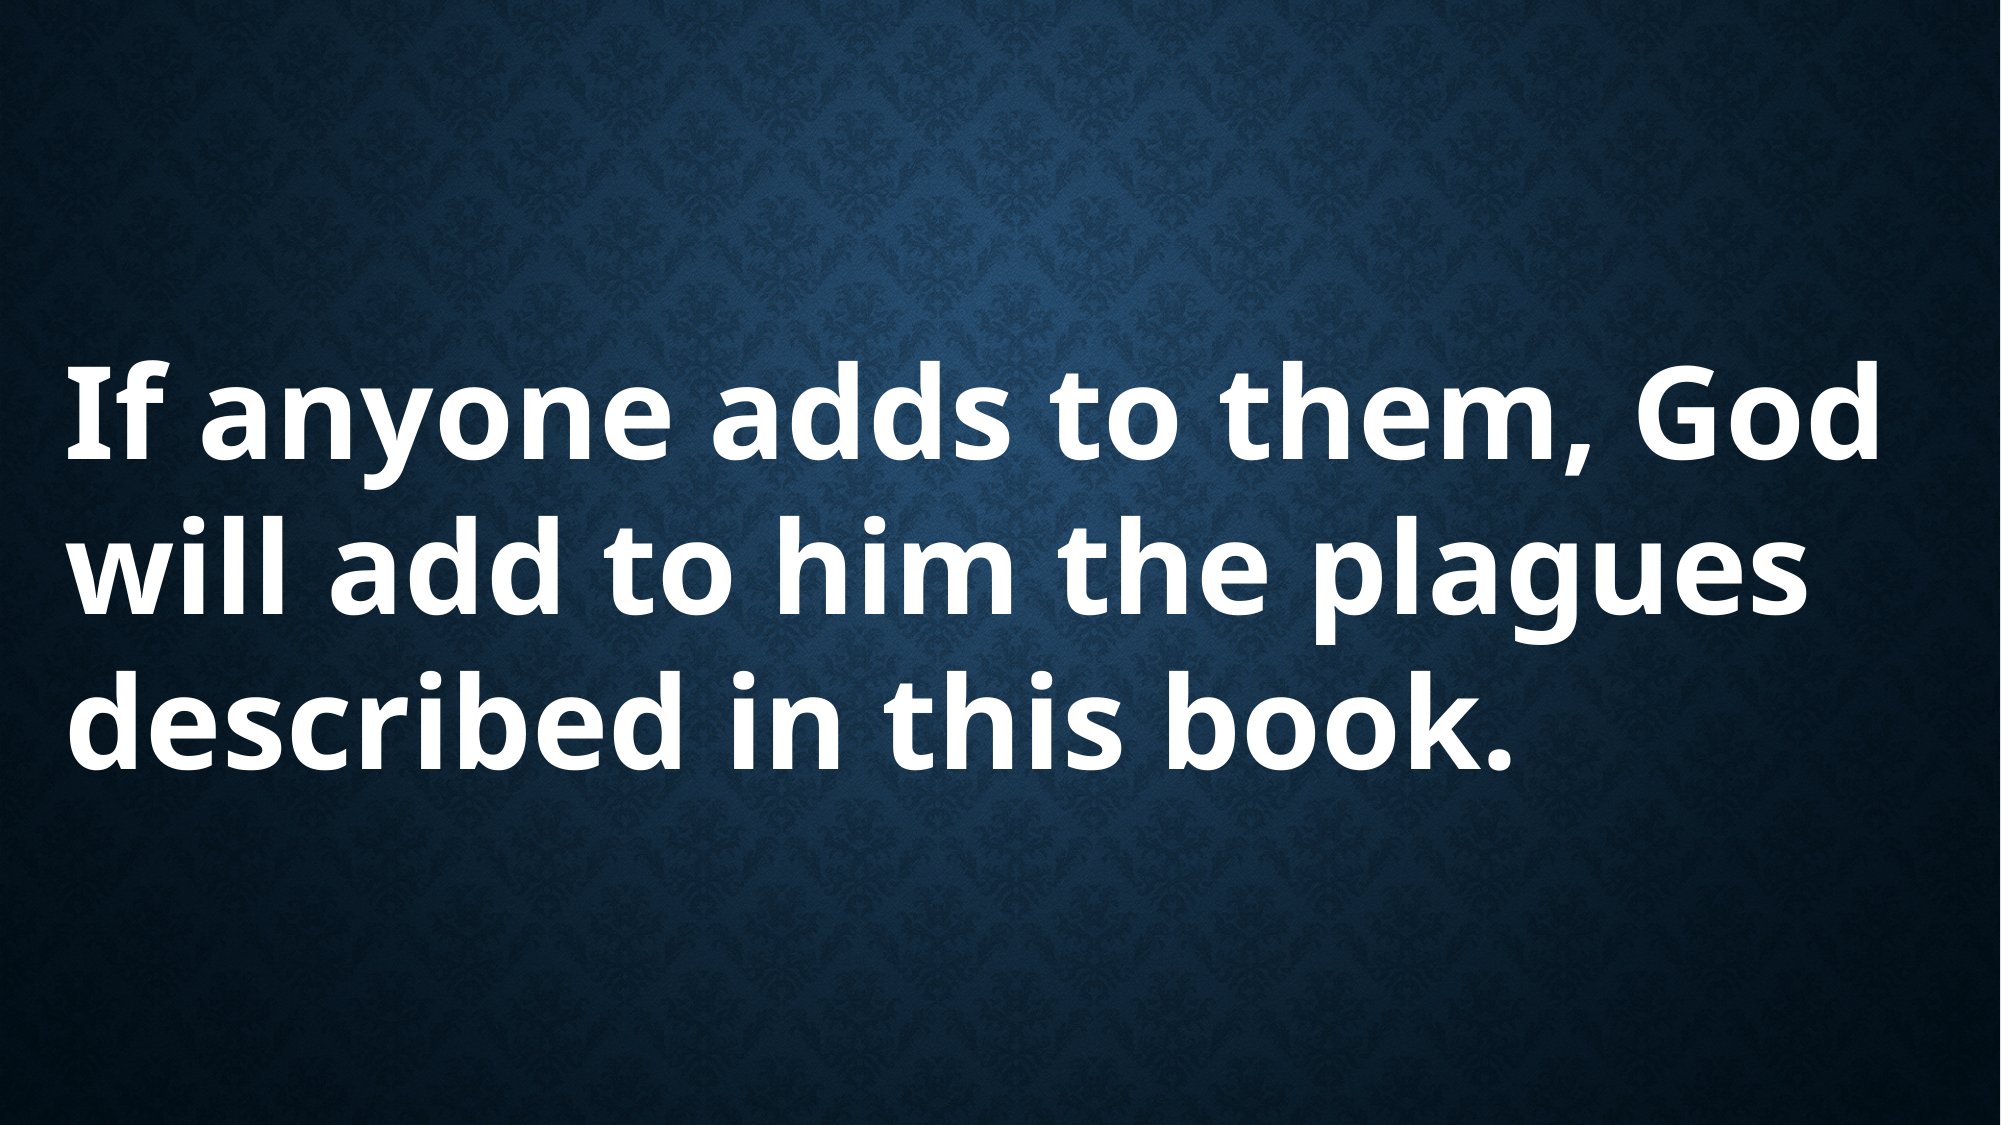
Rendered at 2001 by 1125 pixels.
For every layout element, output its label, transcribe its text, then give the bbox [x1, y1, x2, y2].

text_box If anyone adds to them, God will add to him the plagues described in this book. [49, 322, 1937, 803]
